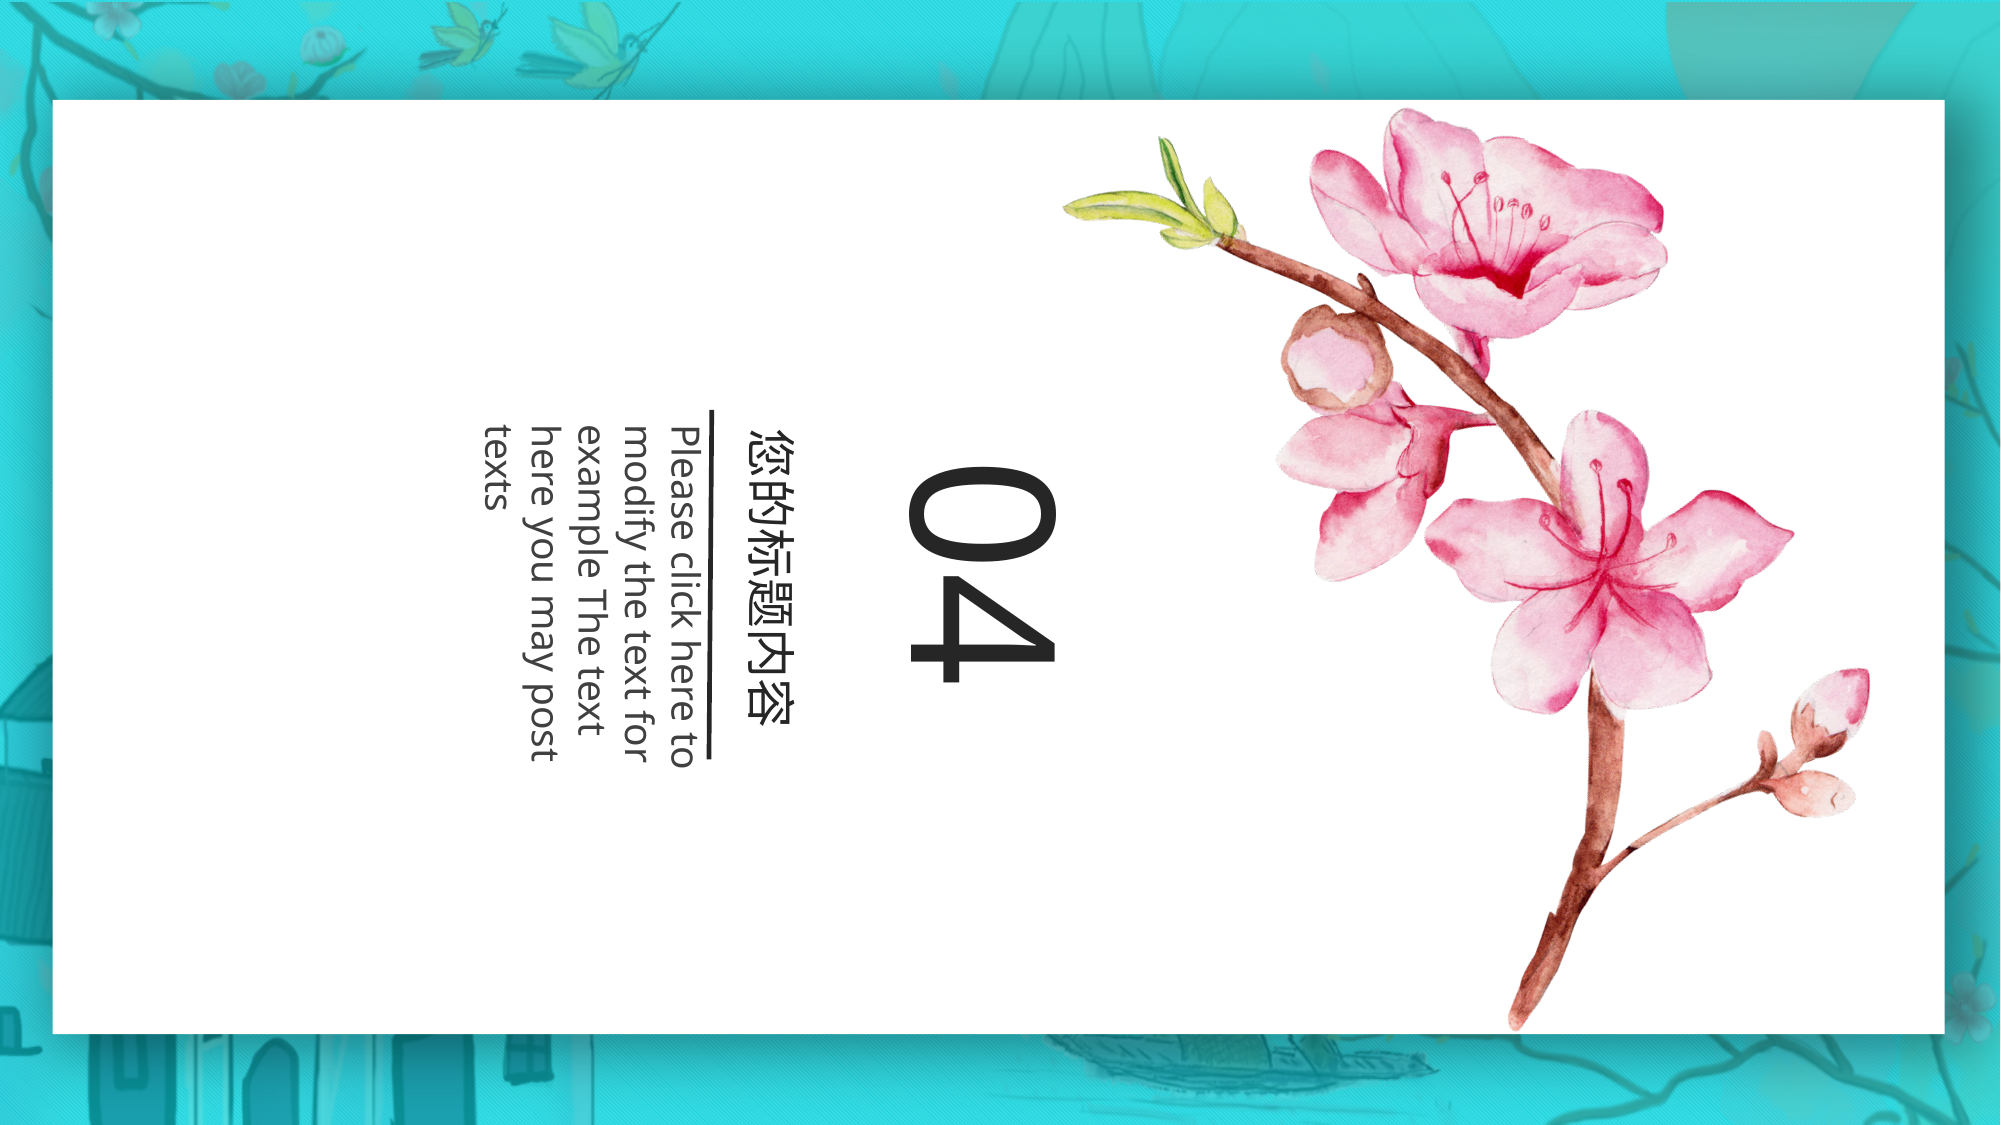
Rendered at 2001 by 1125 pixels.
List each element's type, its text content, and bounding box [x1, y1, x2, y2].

text_box 您的标题内容 [719, 413, 810, 756]
text_box Please click here to modify the text for example The text here you may post texts [452, 409, 718, 826]
picture [1052, 0, 1943, 1071]
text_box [708, 409, 712, 760]
text_box 04 [831, 442, 1119, 923]
